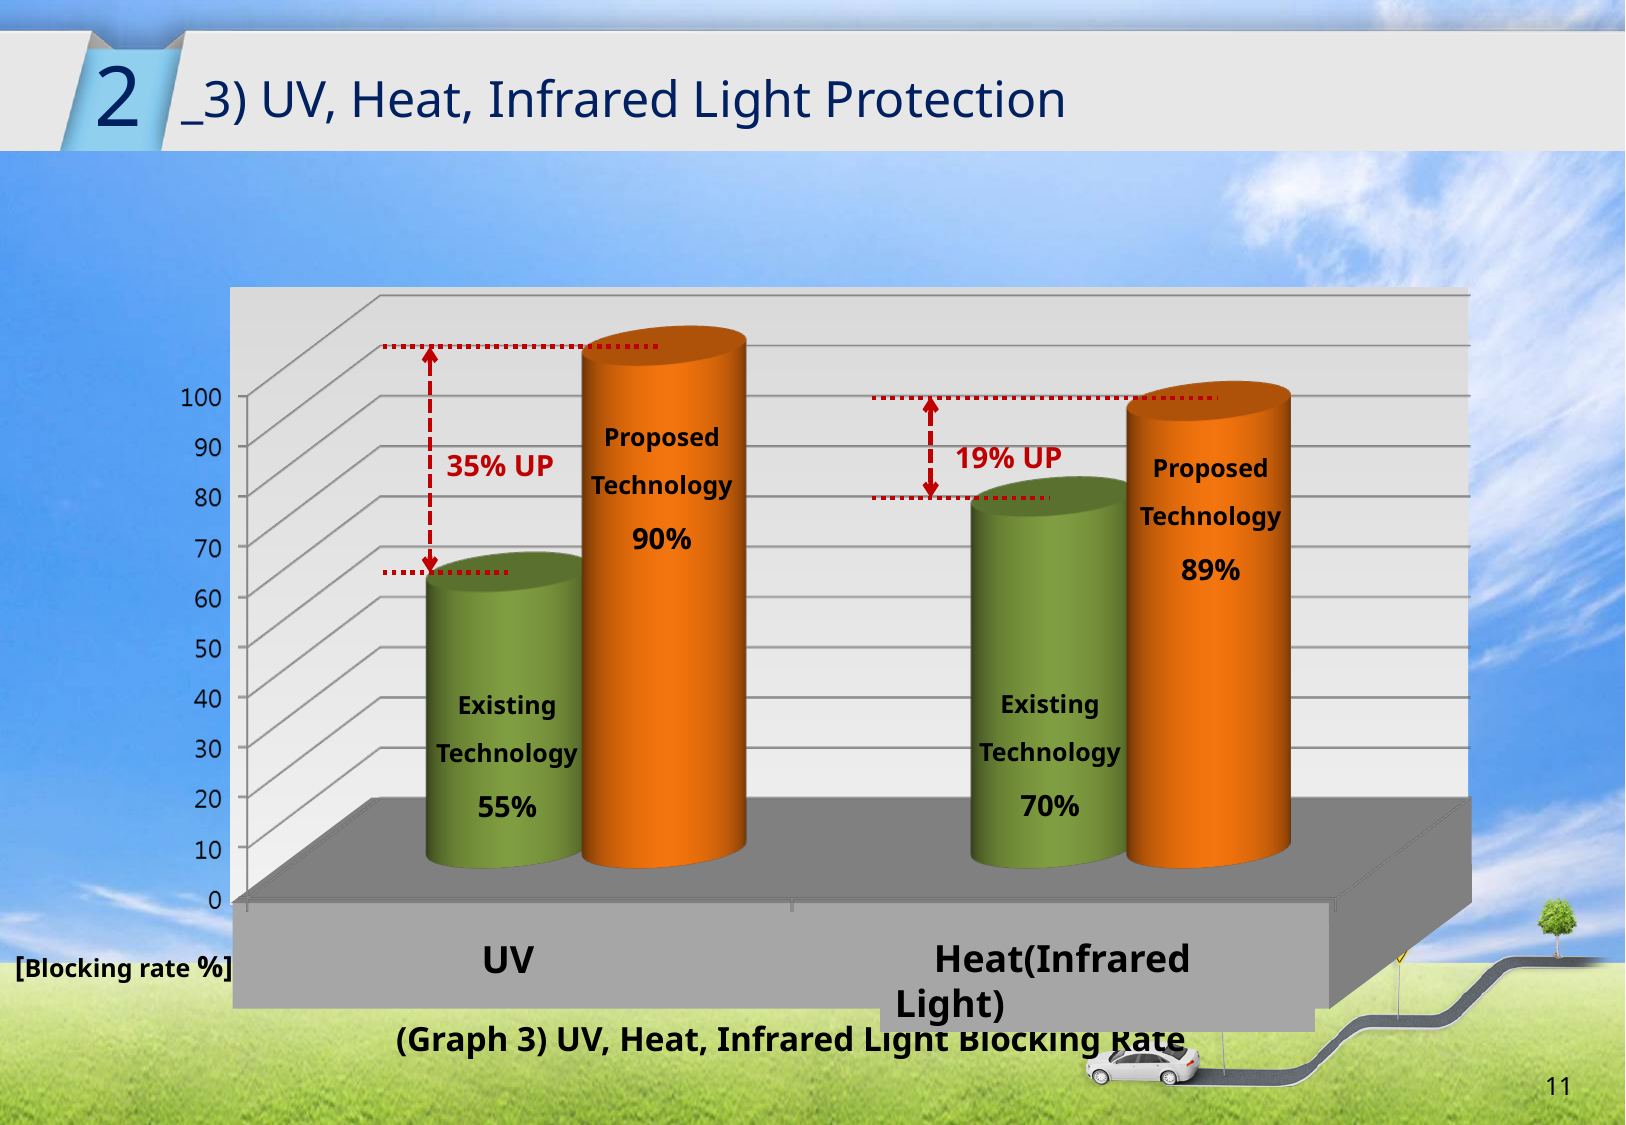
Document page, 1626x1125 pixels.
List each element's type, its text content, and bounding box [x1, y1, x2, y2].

slide_number 11 [1209, 1057, 1589, 1118]
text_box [427, 927, 1316, 992]
picture [0, 0, 1625, 1125]
text_box (Graph 3) UV, Heat, Infrared Light Blocking Rate [381, 1024, 1203, 1066]
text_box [107, 254, 1554, 1017]
text_box [Blocking rate %] [0, 919, 101, 991]
text_box 2 [80, 36, 183, 151]
text_box _3) UV, Heat, Infrared Light Protection [166, 60, 1569, 196]
